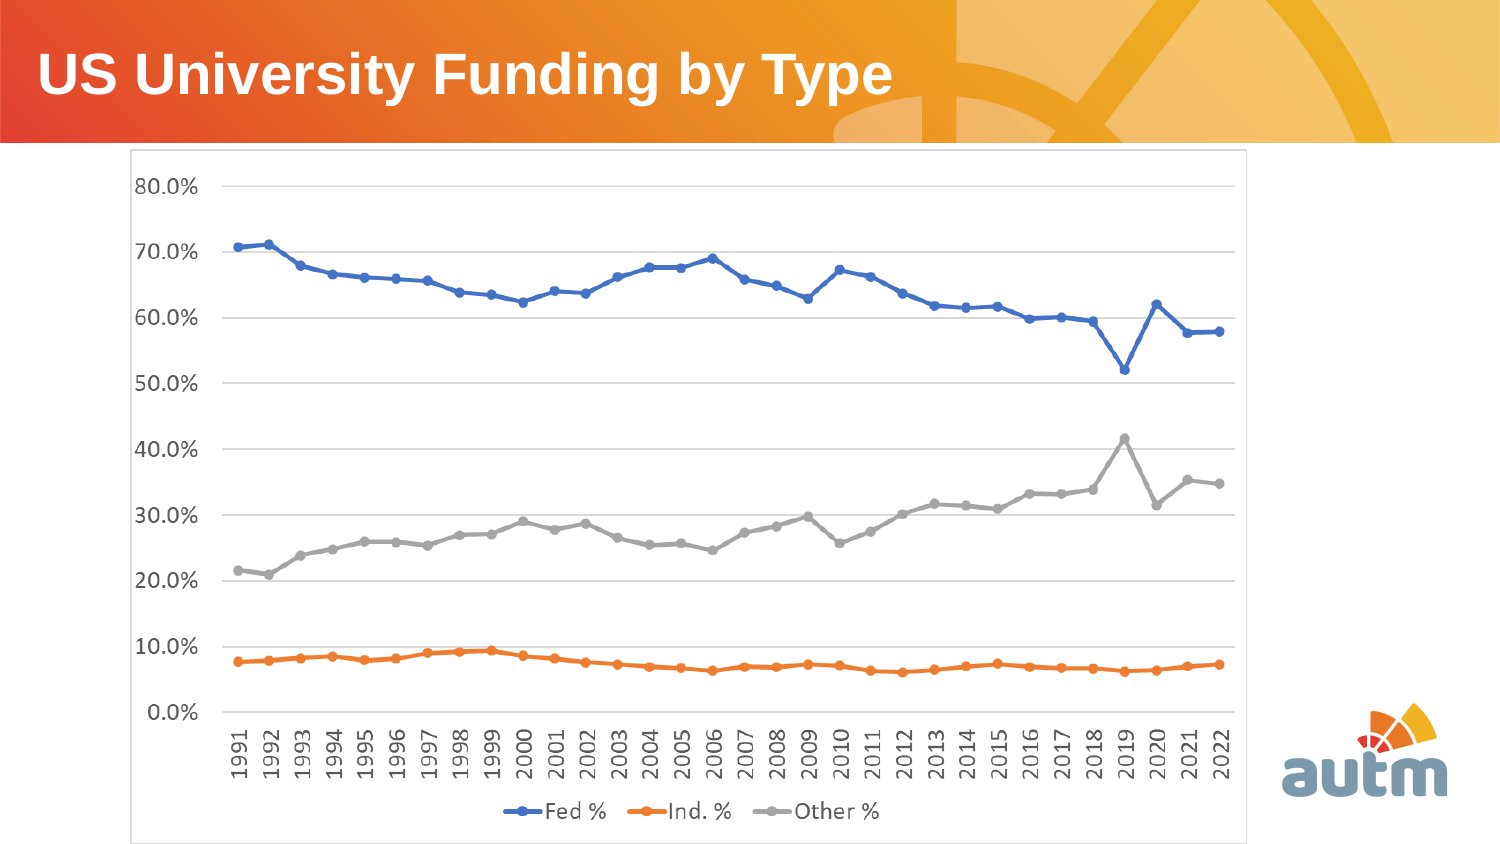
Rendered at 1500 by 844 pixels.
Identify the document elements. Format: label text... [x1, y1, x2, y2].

title Mission [456, 142, 1194, 148]
text_box US University Funding by Type [22, 1, 1500, 142]
picture [0, 0, 1500, 844]
